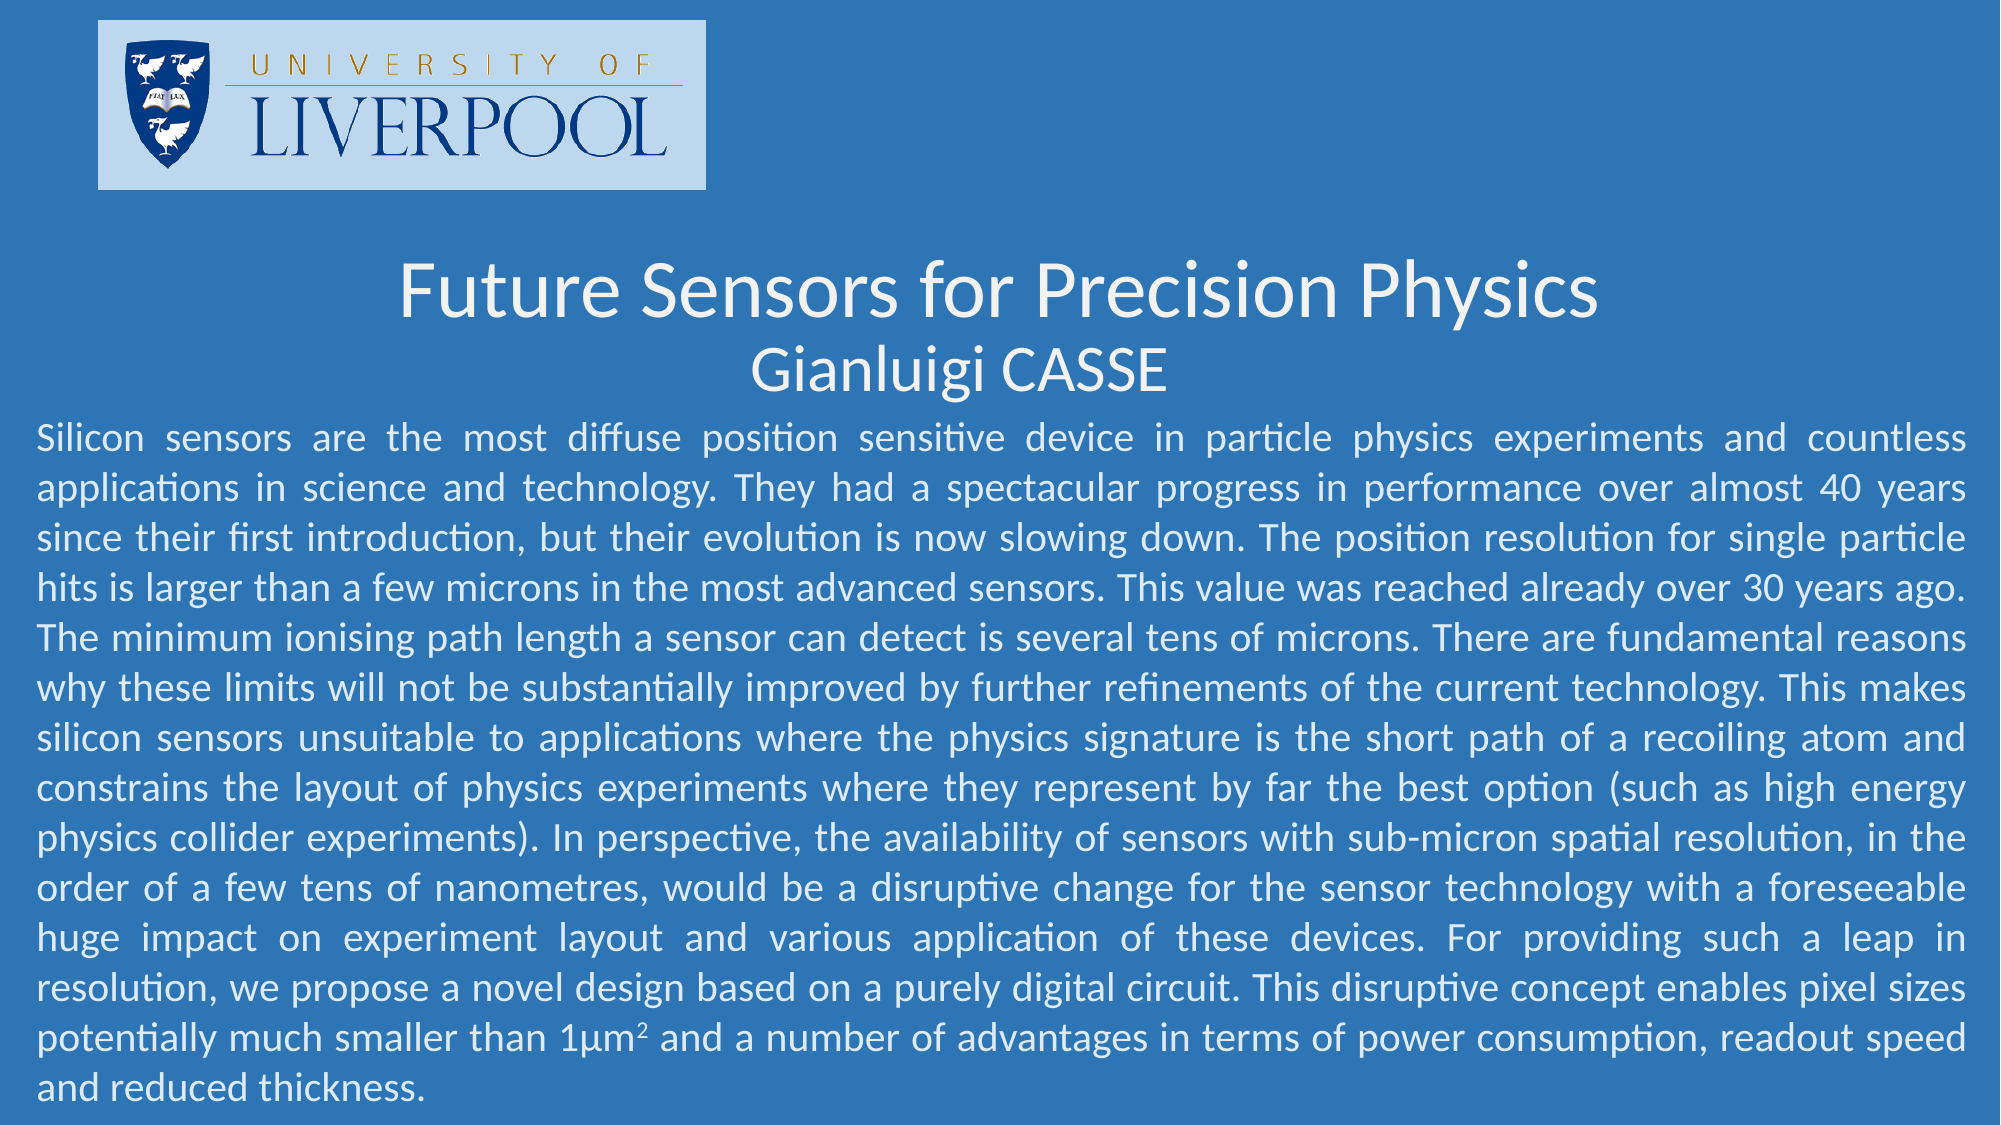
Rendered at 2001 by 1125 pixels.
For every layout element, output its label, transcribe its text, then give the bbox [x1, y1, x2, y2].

picture [97, 19, 707, 190]
text_box Future Sensors for Precision Physics [19, 227, 1981, 342]
text_box Silicon sensors are the most diffuse position sensitive device in particle physics experiments and countless applications in science and technology. They had a spectacular progress in performance over almost 40 years since their first introduction, but their evolution is now slowing down. The position resolution for single particle hits is larger than a few microns in the most advanced sensors. This value was reached already over 30 years ago. The minimum ionising path length a sensor can detect is several tens of microns. There are fundamental reasons why these limits will not be substantially improved by further refinements of the current technology. This makes silicon sensors unsuitable to applications where the physics signature is the short path of a recoiling atom and constrains the layout of physics experiments where they represent by far the best option (such as high energy physics collider experiments). In perspective, the availability of sensors with sub-micron spatial resolution, in the order of a few tens of nanometres, would be a disruptive change for the sensor technology with a foreseeable huge impact on experiment layout and various application of these devices. For providing such a leap in resolution, we propose a novel design based on a purely digital circuit. This disruptive concept enables pixel sizes potentially much smaller than 1µm2 and a number of advantages in terms of power consumption, readout speed and reduced thickness. [21, 401, 1983, 1117]
text_box Gianluigi CASSE [282, 317, 1638, 401]
